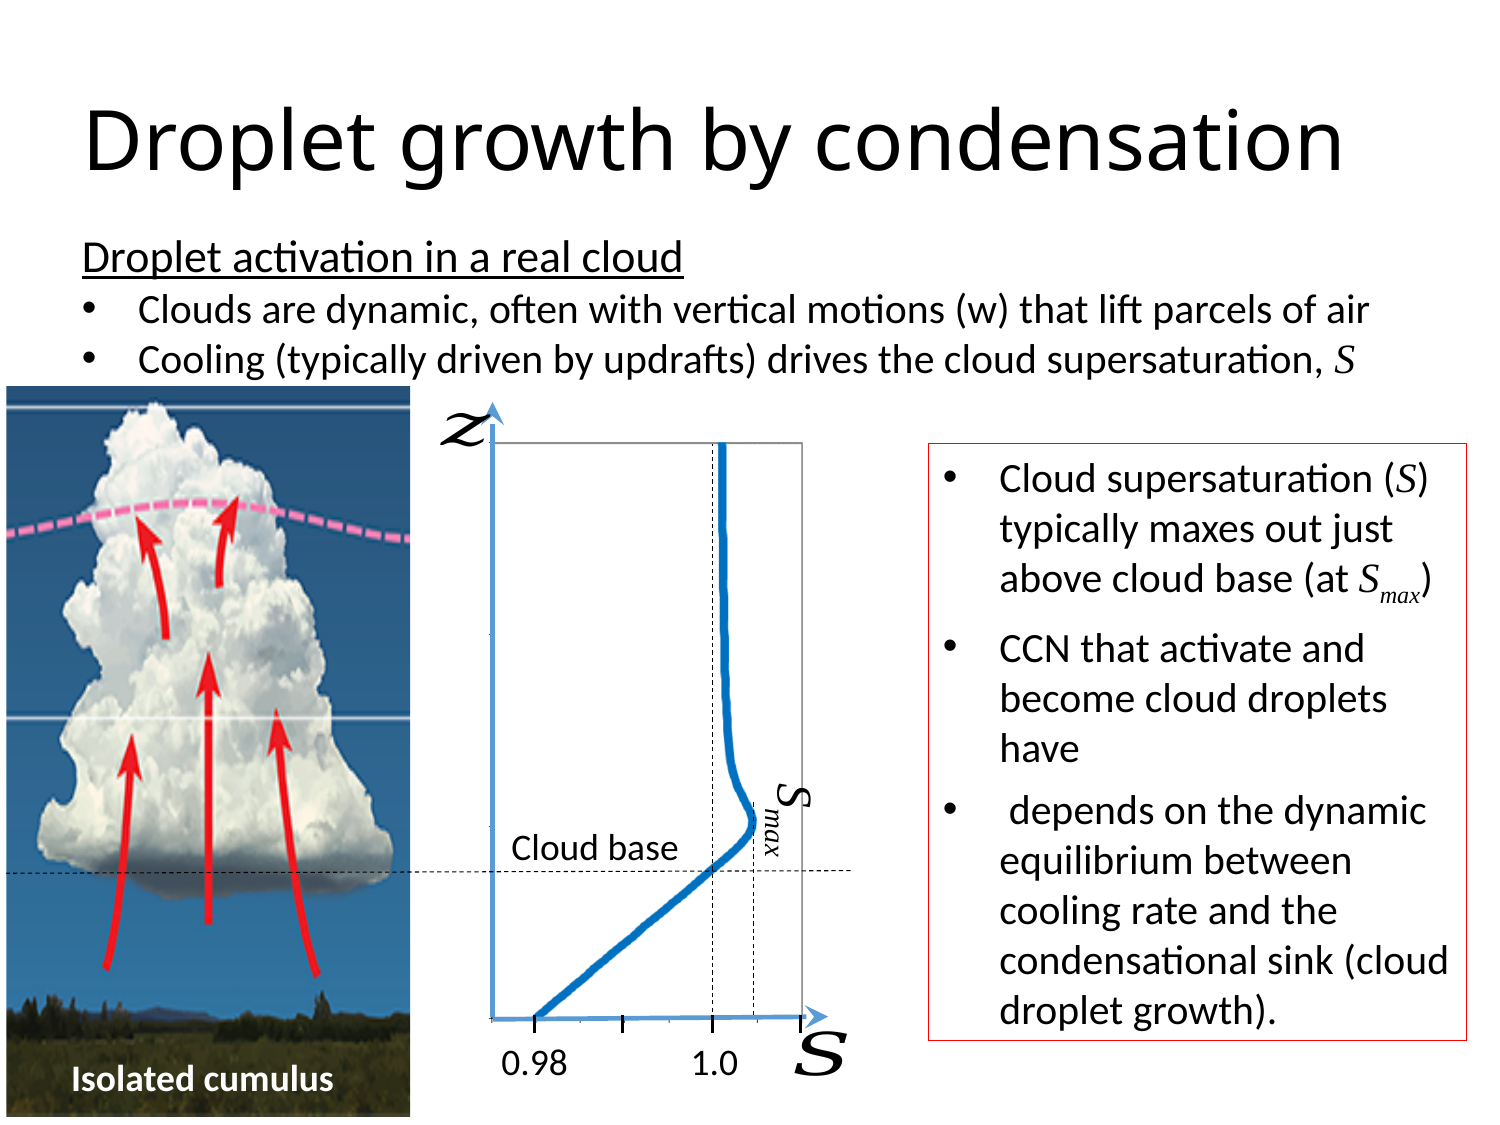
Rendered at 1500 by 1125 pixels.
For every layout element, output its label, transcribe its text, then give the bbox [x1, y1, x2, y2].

text_box Droplet activation in a real cloud Clouds are dynamic, often with vertical motions (w) that lift parcels of air Cooling (typically driven by updrafts) drives the cloud supersaturation, S [67, 219, 1500, 390]
picture [6, 386, 411, 870]
picture [6, 874, 411, 1117]
title Droplet growth by condensation [67, 52, 1433, 219]
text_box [6, 870, 851, 874]
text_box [435, 393, 856, 1108]
